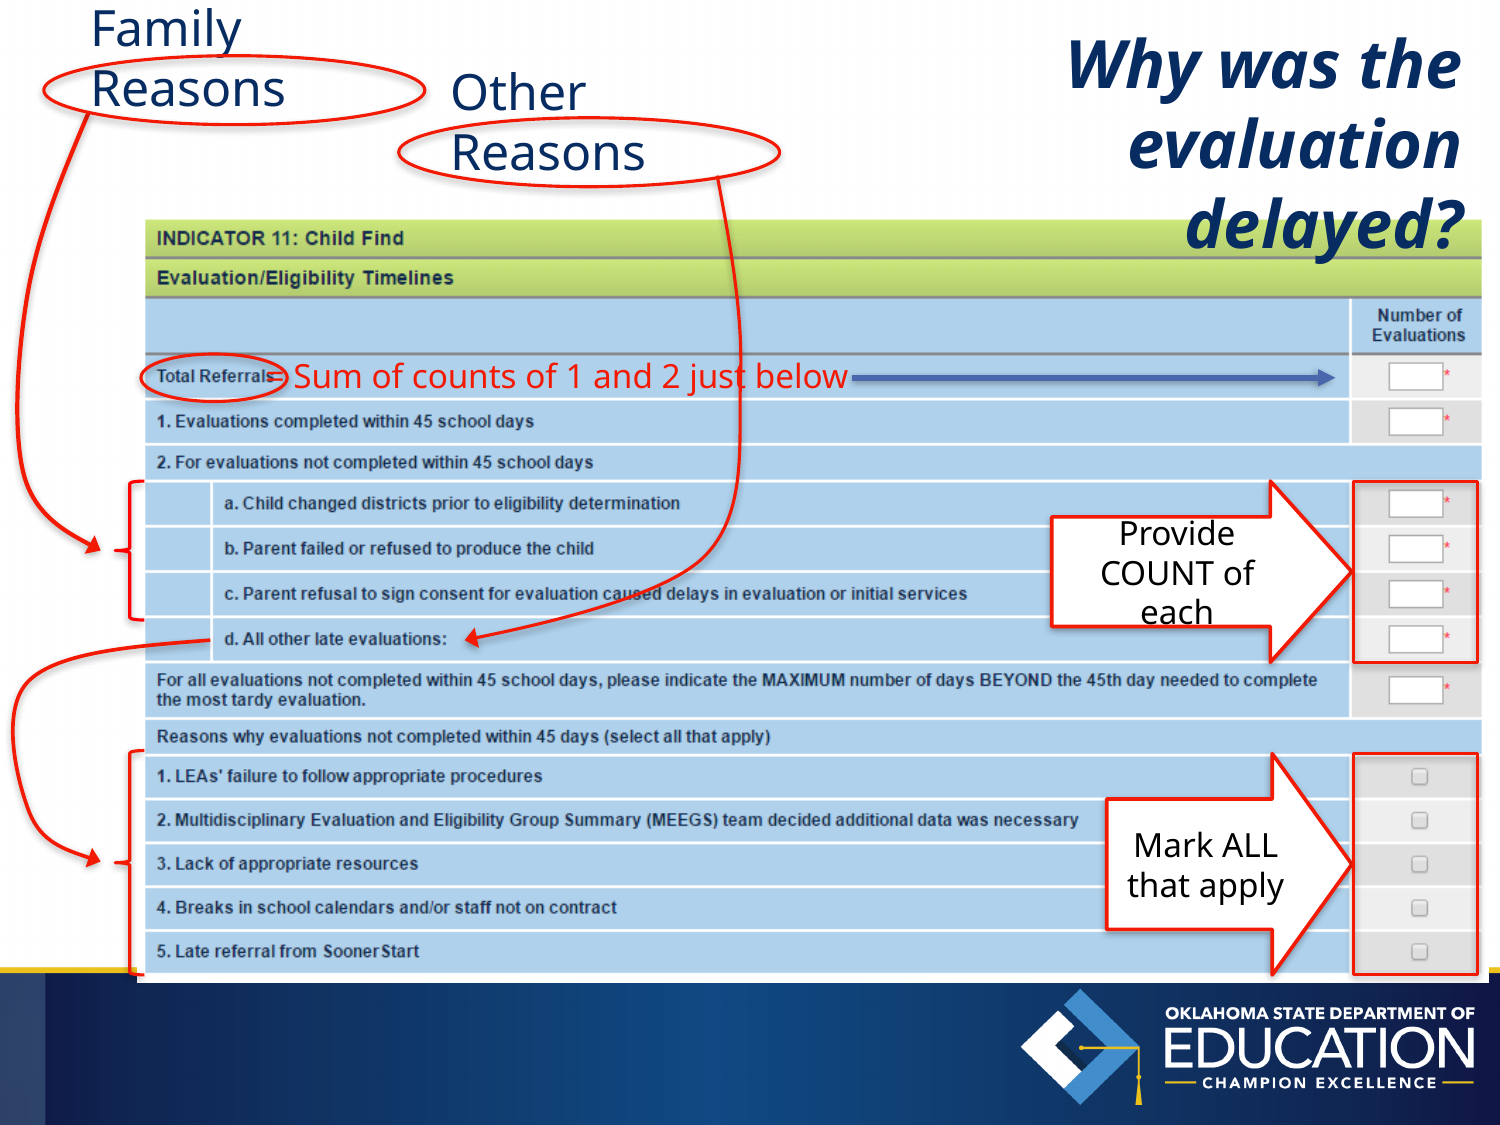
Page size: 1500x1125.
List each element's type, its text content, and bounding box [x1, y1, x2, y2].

text_box [16, 120, 101, 554]
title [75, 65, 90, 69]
text_box Why was the evaluation delayed? [852, 14, 1478, 216]
picture [0, 0, 1500, 1125]
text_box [140, 347, 1336, 404]
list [136, 217, 1489, 983]
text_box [1106, 753, 1479, 976]
text_box [43, 54, 426, 126]
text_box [398, 117, 780, 345]
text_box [1051, 480, 1479, 663]
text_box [12, 639, 211, 976]
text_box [398, 411, 780, 641]
title Family Reasons [356, 117, 396, 125]
title Family Reasons [376, 65, 408, 74]
text_box [113, 480, 131, 621]
